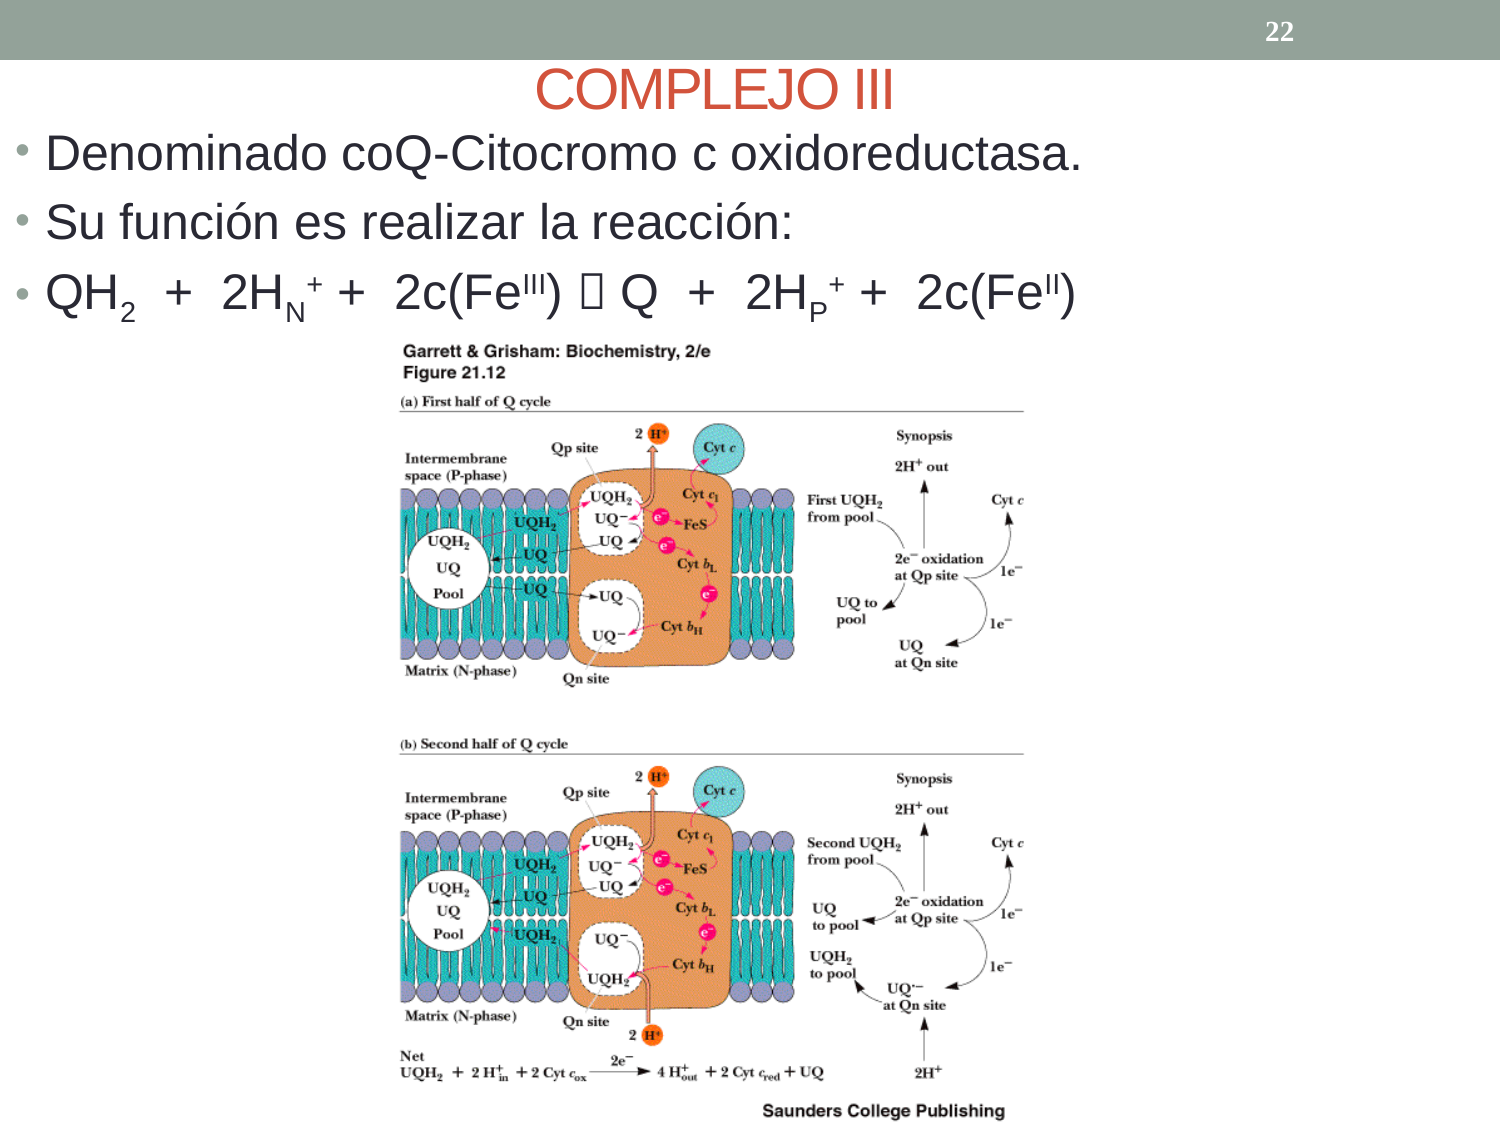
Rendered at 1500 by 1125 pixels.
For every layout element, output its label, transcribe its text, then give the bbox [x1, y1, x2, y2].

title COMPLEJO III [519, 42, 957, 112]
list Denominado coQ-Citocromo c oxidoreductasa. Su función es realizar la reacción: QH2 + 2HN+ + 2c(FeIII)  Q + 2HP+ + 2c(FeII) [0, 112, 1275, 350]
slide_number 22 [1250, 3, 1425, 57]
picture [395, 340, 1030, 1125]
